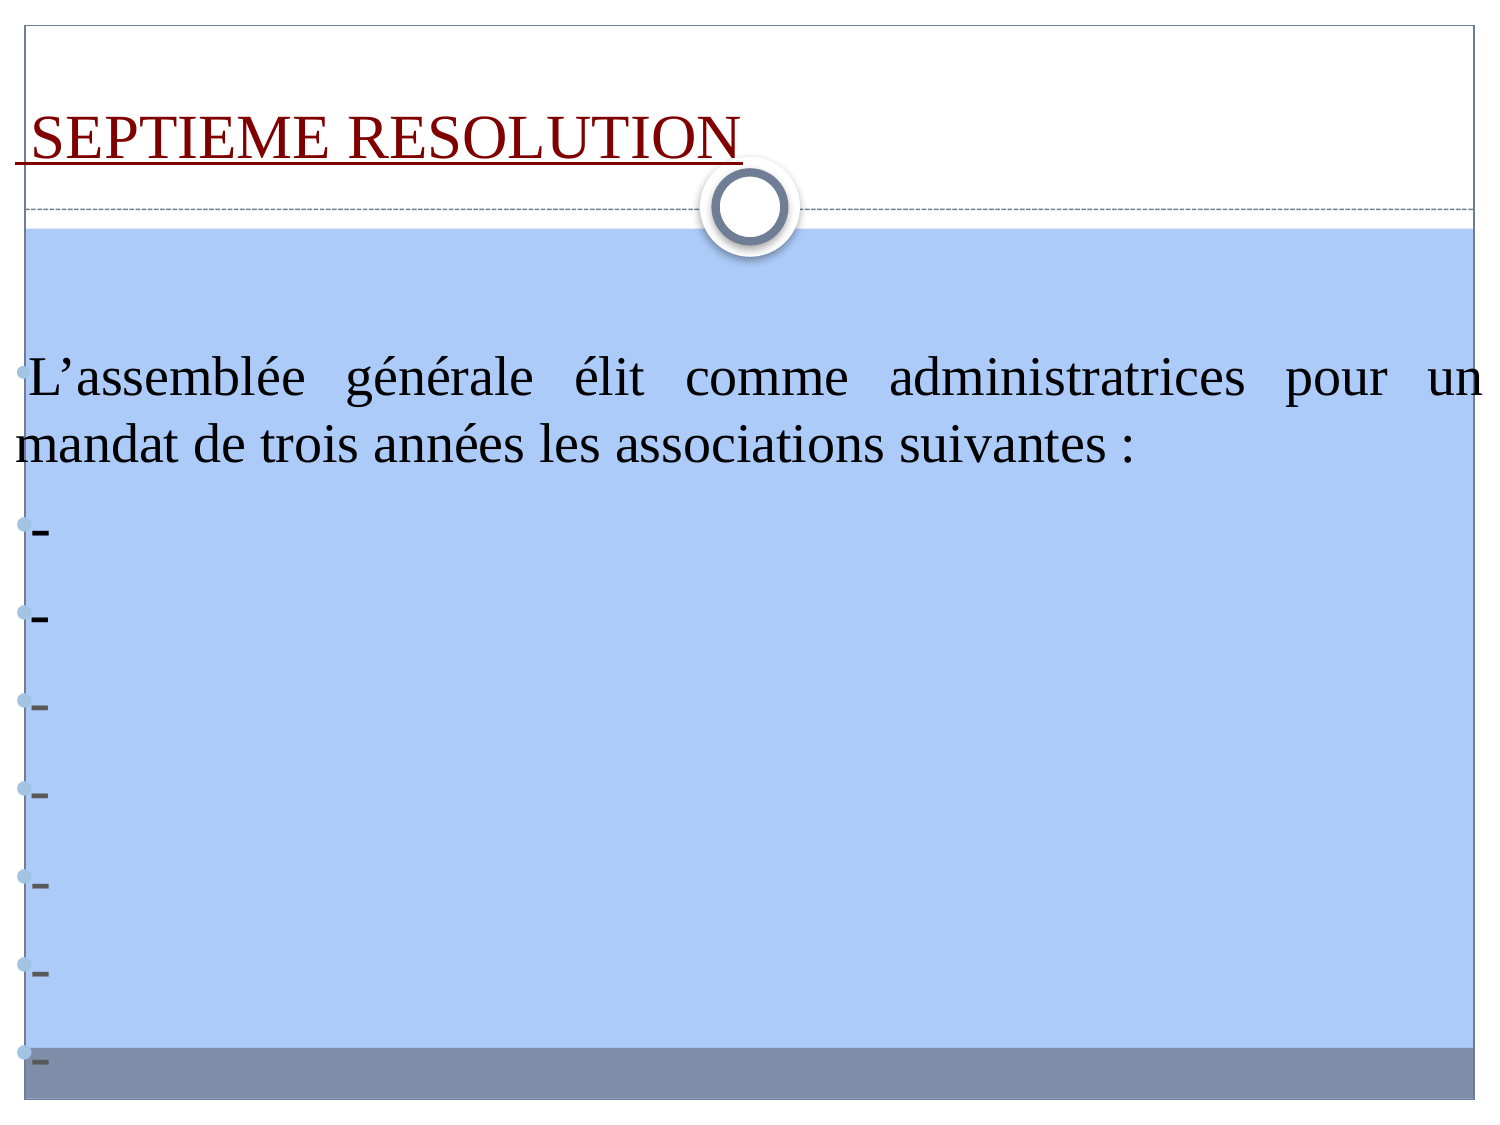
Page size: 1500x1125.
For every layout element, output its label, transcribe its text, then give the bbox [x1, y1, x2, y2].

list SEPTIEME RESOLUTION L’assemblée générale élit comme administratrices pour un mandat de trois années les associations suivantes : - - - - - - - [0, 0, 1500, 1107]
